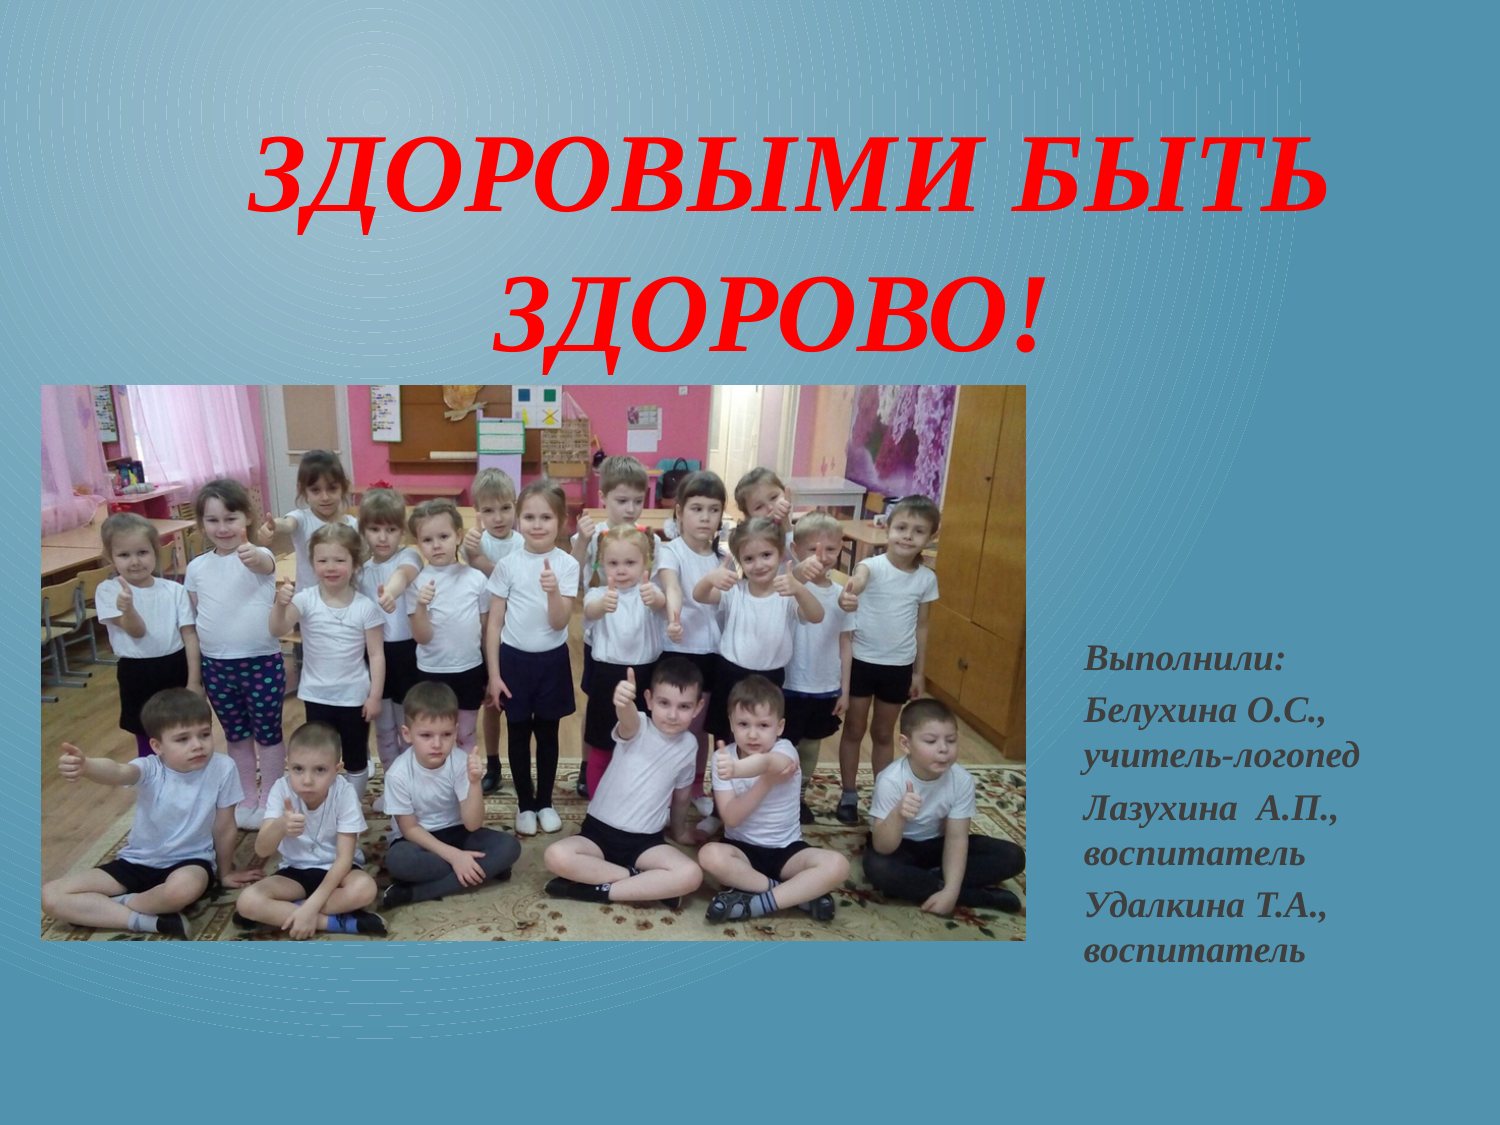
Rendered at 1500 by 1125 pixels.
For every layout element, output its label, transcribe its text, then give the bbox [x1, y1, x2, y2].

list Выполнили: Белухина О.С., учитель-логопед Лазухина А.П., воспитатель Удалкина Т.А., воспитатель [1068, 468, 1447, 1047]
title Здоровыми быть здорово! [135, 66, 1412, 421]
picture [40, 385, 1026, 941]
